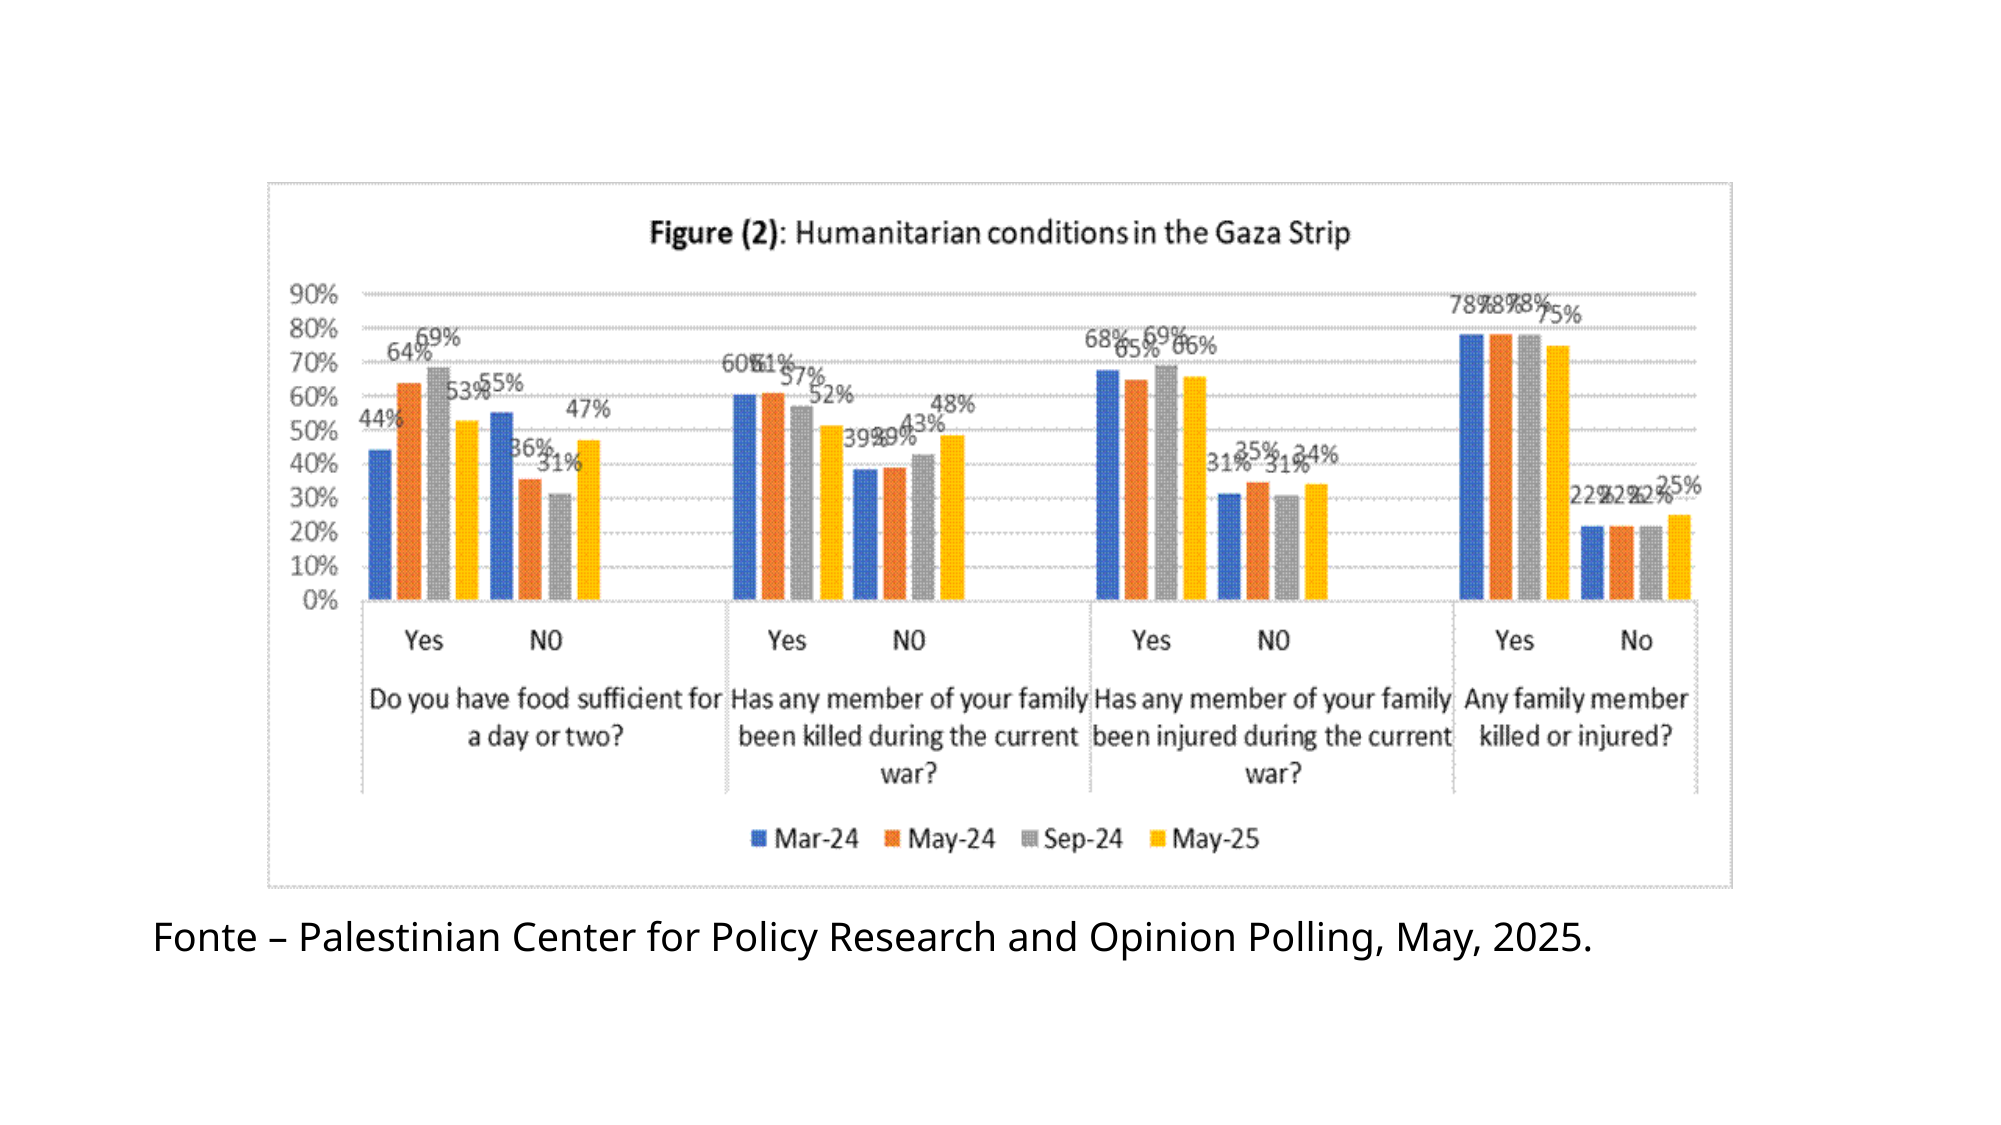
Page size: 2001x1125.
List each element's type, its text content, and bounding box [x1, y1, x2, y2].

list Fonte – Palestinian Center for Policy Research and Opinion Polling, May, 2025. [137, 233, 1863, 1014]
picture [266, 181, 1734, 890]
